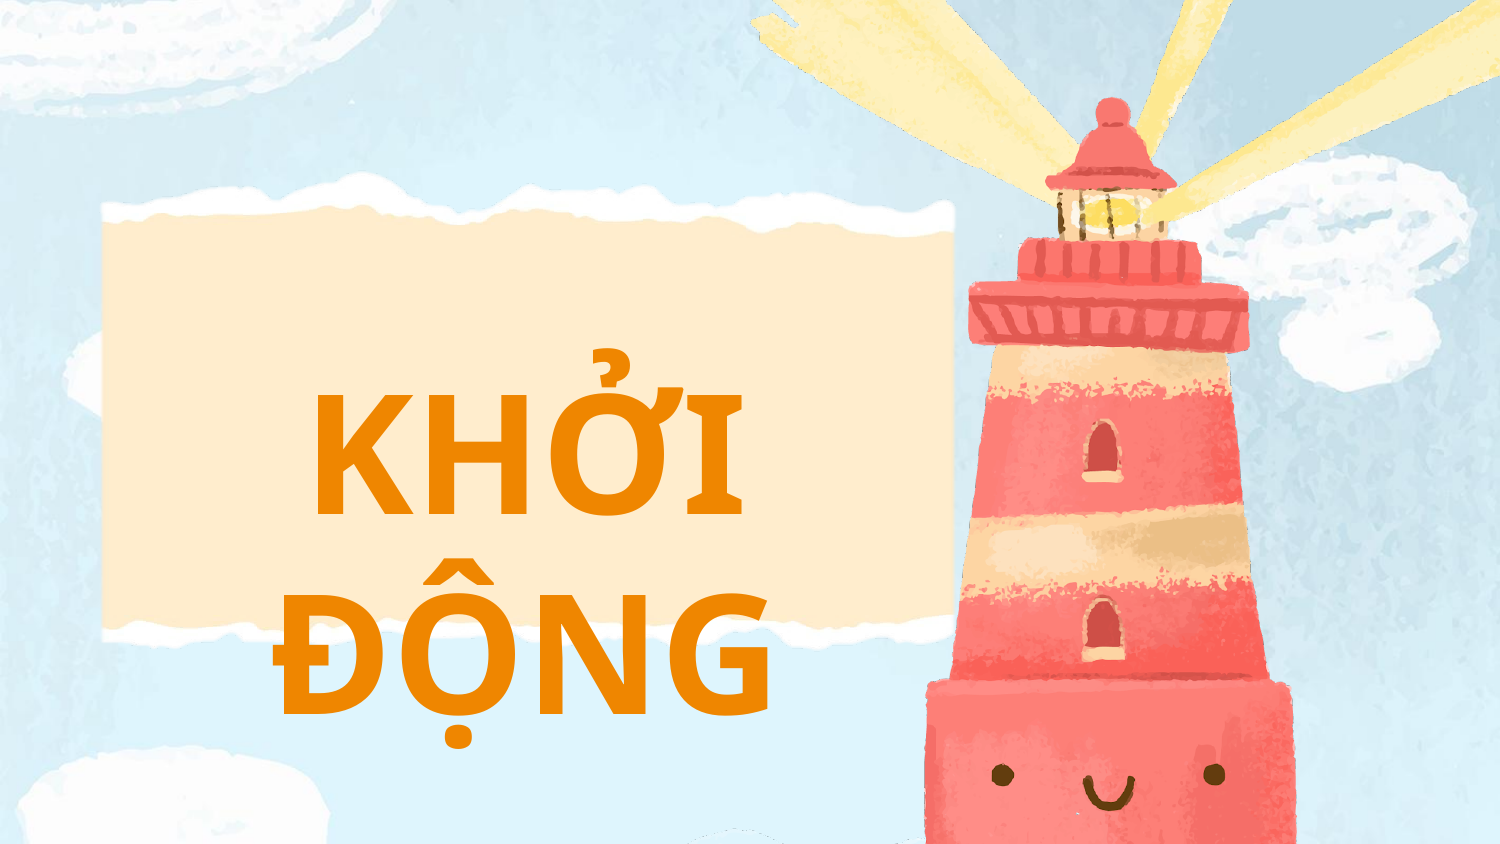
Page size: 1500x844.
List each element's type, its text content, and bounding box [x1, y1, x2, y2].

text_box KHỞI ĐỘNG [37, 340, 1014, 756]
picture [0, 0, 1500, 844]
